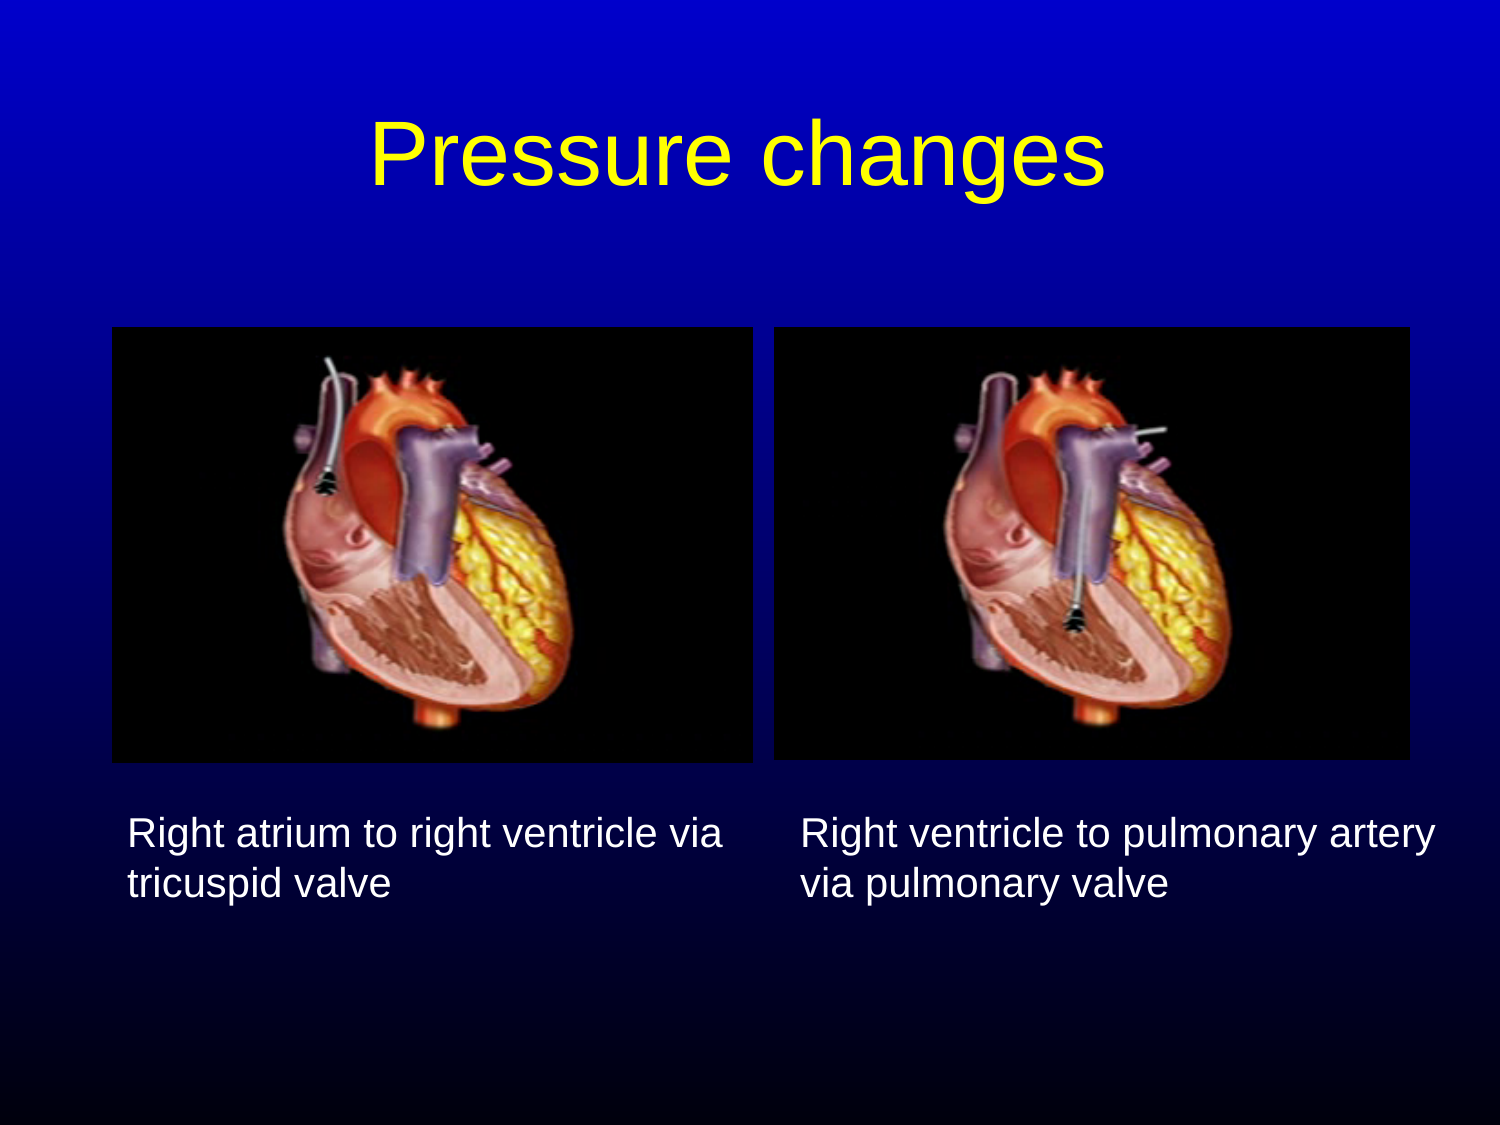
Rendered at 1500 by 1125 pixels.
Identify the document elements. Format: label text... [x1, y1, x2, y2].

text_box Right ventricle to pulmonary artery via pulmonary valve [785, 798, 1495, 914]
title Pressure changes [111, 54, 1388, 243]
text_box Right atrium to right ventricle via tricuspid valve [112, 798, 785, 914]
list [773, 325, 1411, 761]
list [111, 326, 754, 764]
